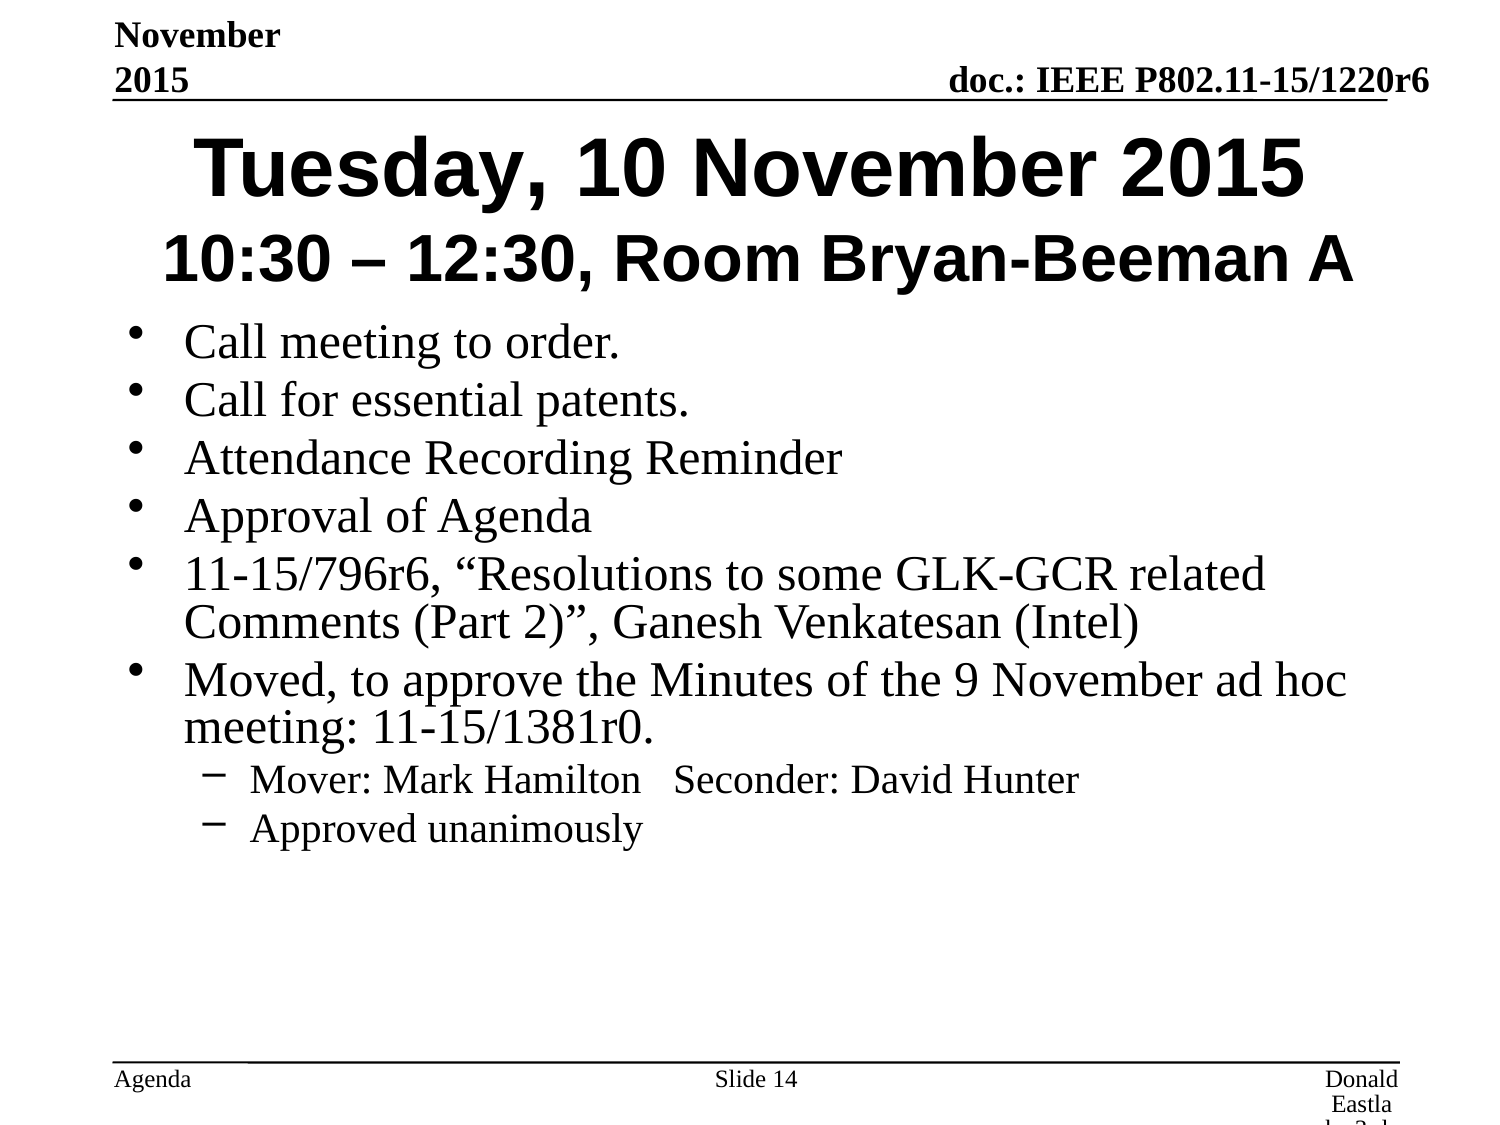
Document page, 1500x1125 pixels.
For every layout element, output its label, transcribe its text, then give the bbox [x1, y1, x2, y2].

slide_number Slide 14 [712, 1063, 800, 1093]
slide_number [114, 54, 290, 100]
list Call meeting to order. Call for essential patents. Attendance Recording Reminder Approval of Agenda 11-15/796r6, “Resolutions to some GLK-GCR related Comments (Part 2)”, Ganesh Venkatesan (Intel) Moved, to approve the Minutes of the 9 November ad hoc meeting: 11-15/1381r0. Mover: Mark Hamilton Seconder: David Hunter Approved unanimously [112, 312, 1413, 1063]
title Tuesday, 10 November 2015 10:30 – 12:30, Room Bryan-Beeman A [112, 112, 1388, 288]
footer Donald Eastlake 3rd, Huawei Technologies [1325, 1063, 1402, 1093]
